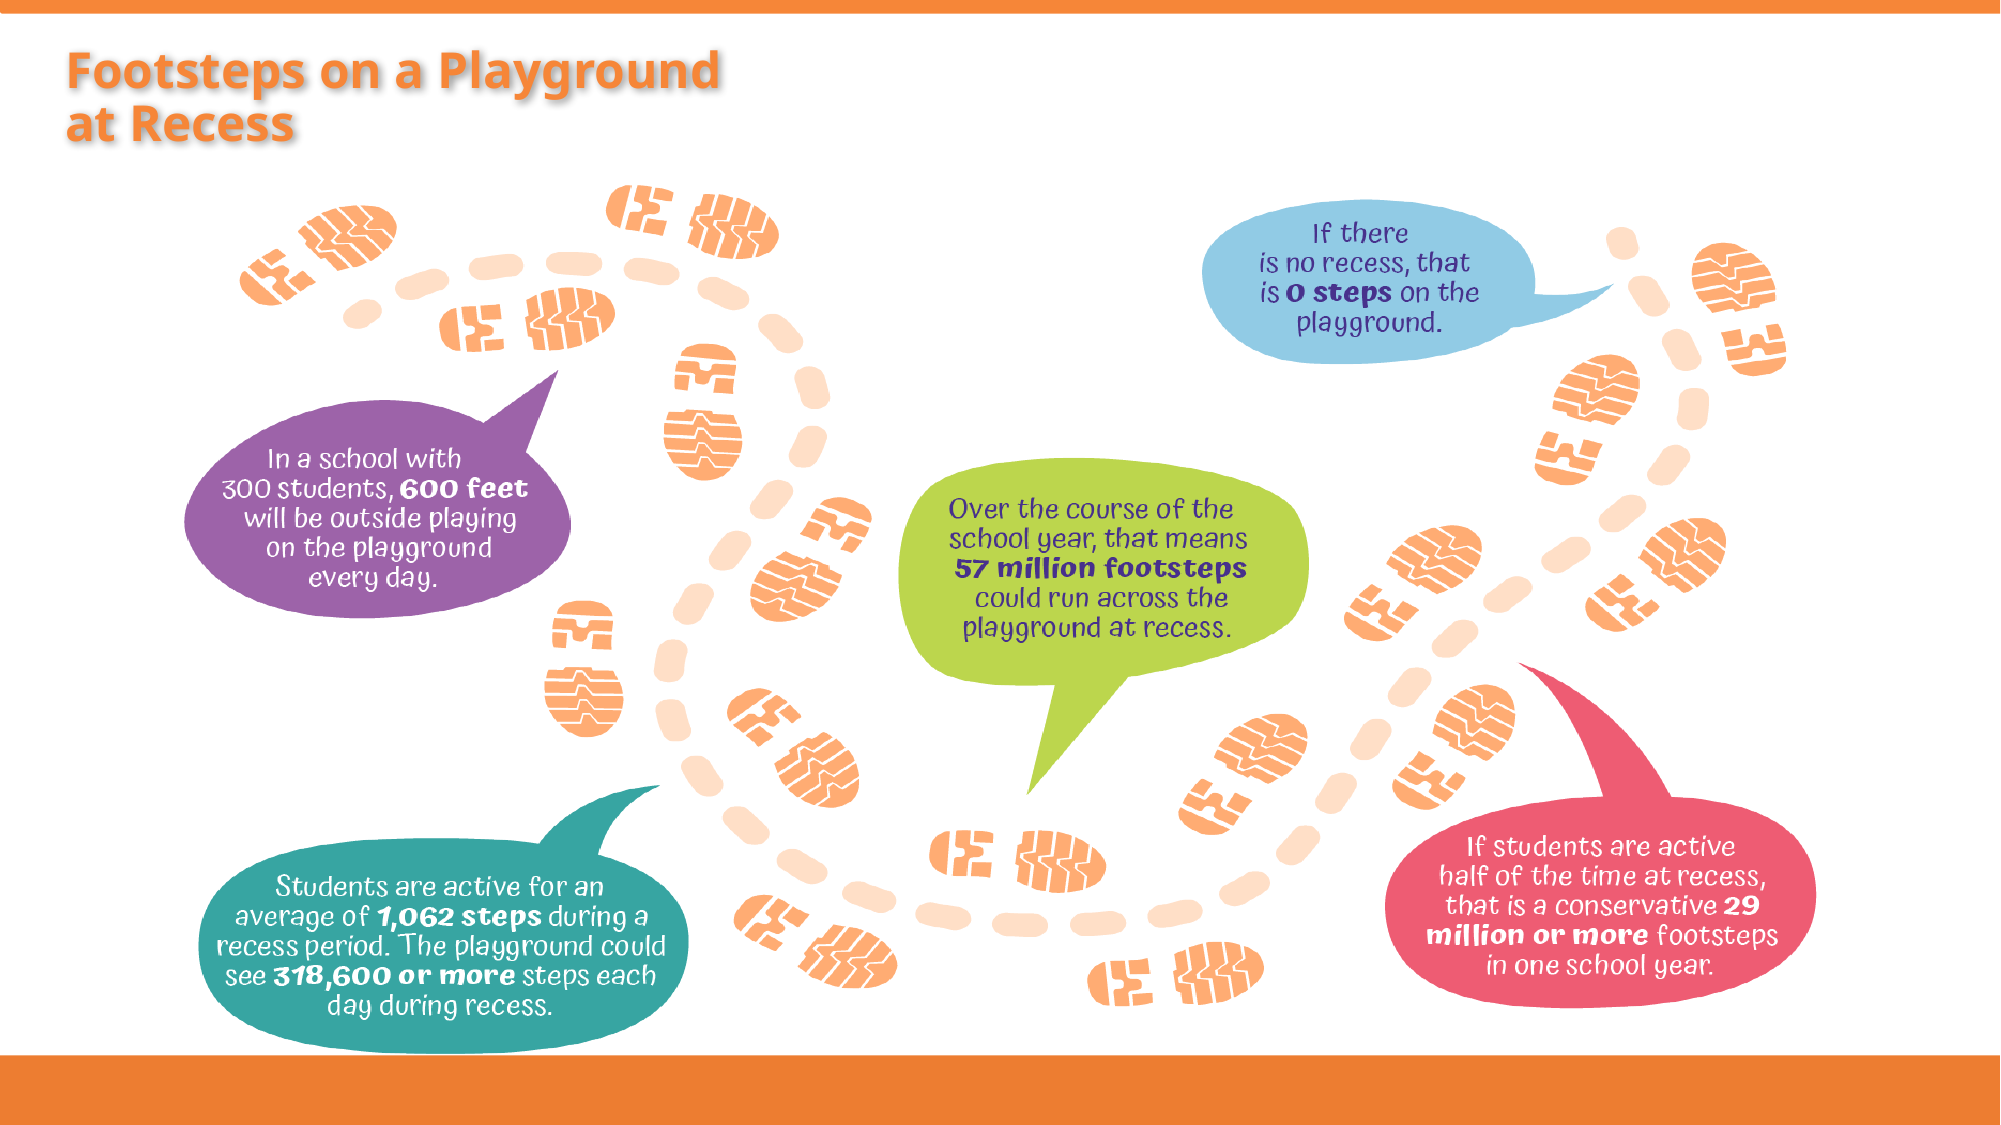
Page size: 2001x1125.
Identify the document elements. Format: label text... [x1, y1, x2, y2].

slide_number 24 [1412, 1042, 1863, 1103]
title Footsteps on a Playground at Recess [50, 37, 1368, 161]
picture [158, 160, 1853, 1086]
